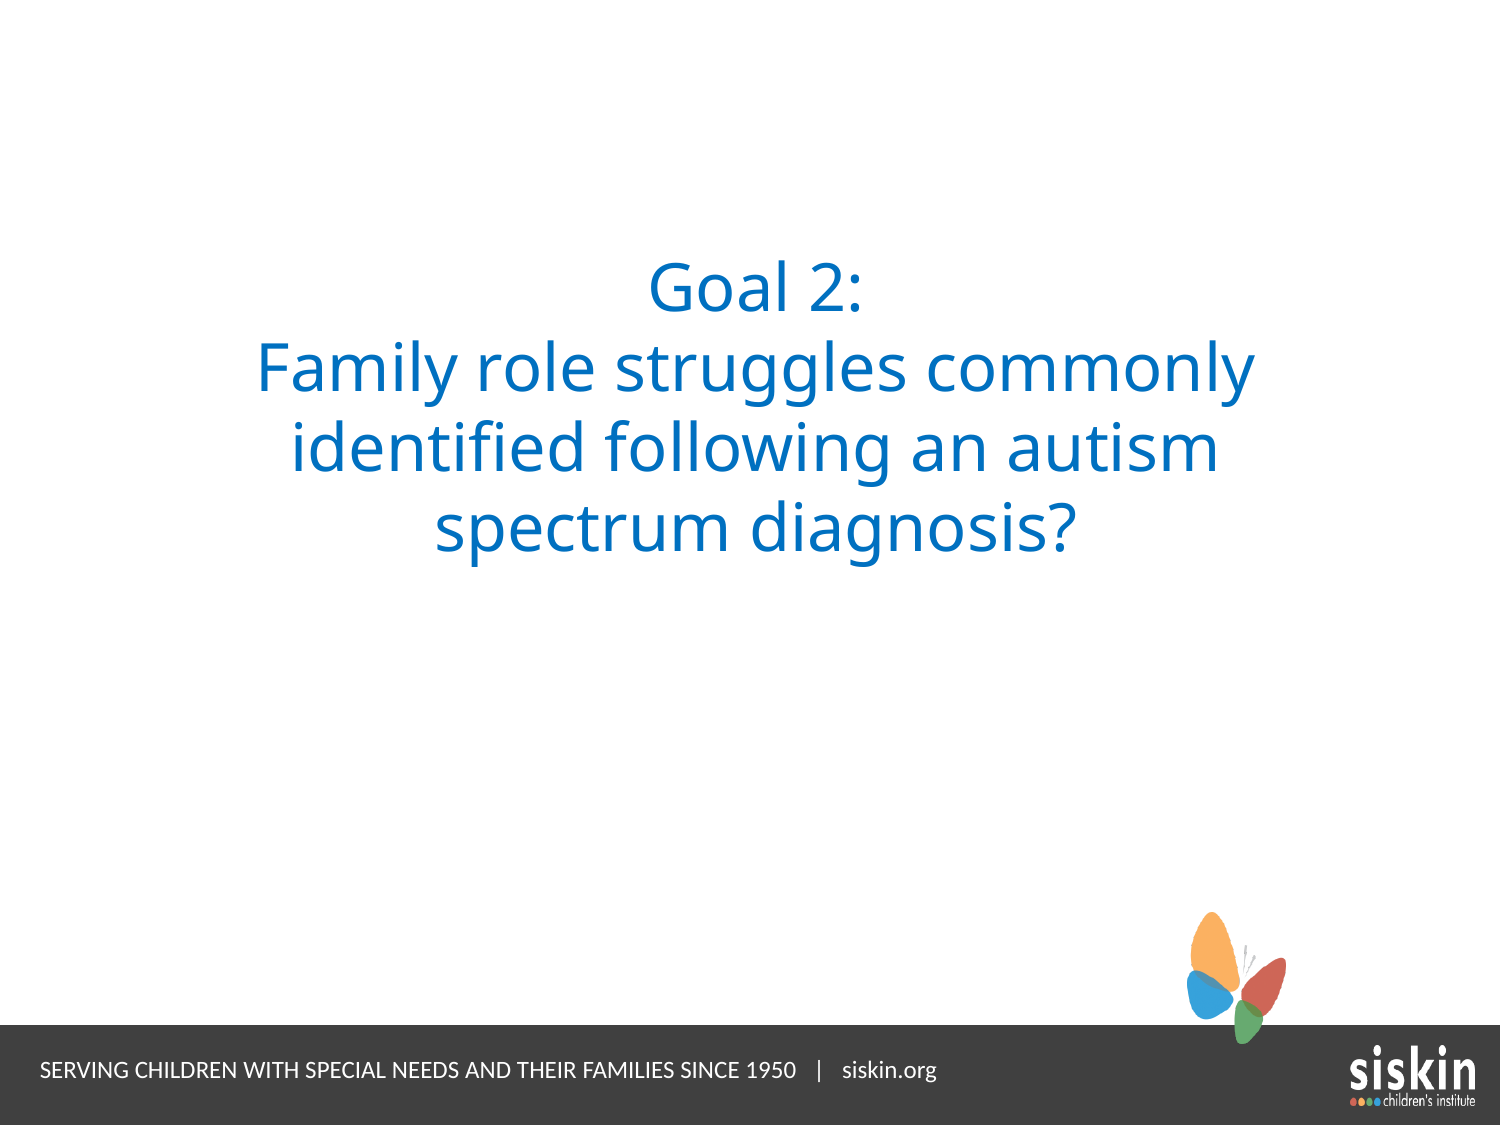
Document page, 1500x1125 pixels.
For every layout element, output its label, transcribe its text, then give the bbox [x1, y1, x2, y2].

picture [1349, 1045, 1476, 1106]
text_box Goal 2: Family role struggles commonly identified following an autism spectrum diagnosis? [162, 237, 1350, 652]
picture [1187, 912, 1286, 1044]
text_box SERVING CHILDREN WITH SPECIAL NEEDS AND THEIR FAMILIES SINCE 1950 | siskin.org [24, 1045, 1200, 1091]
text_box [0, 1023, 1500, 1125]
